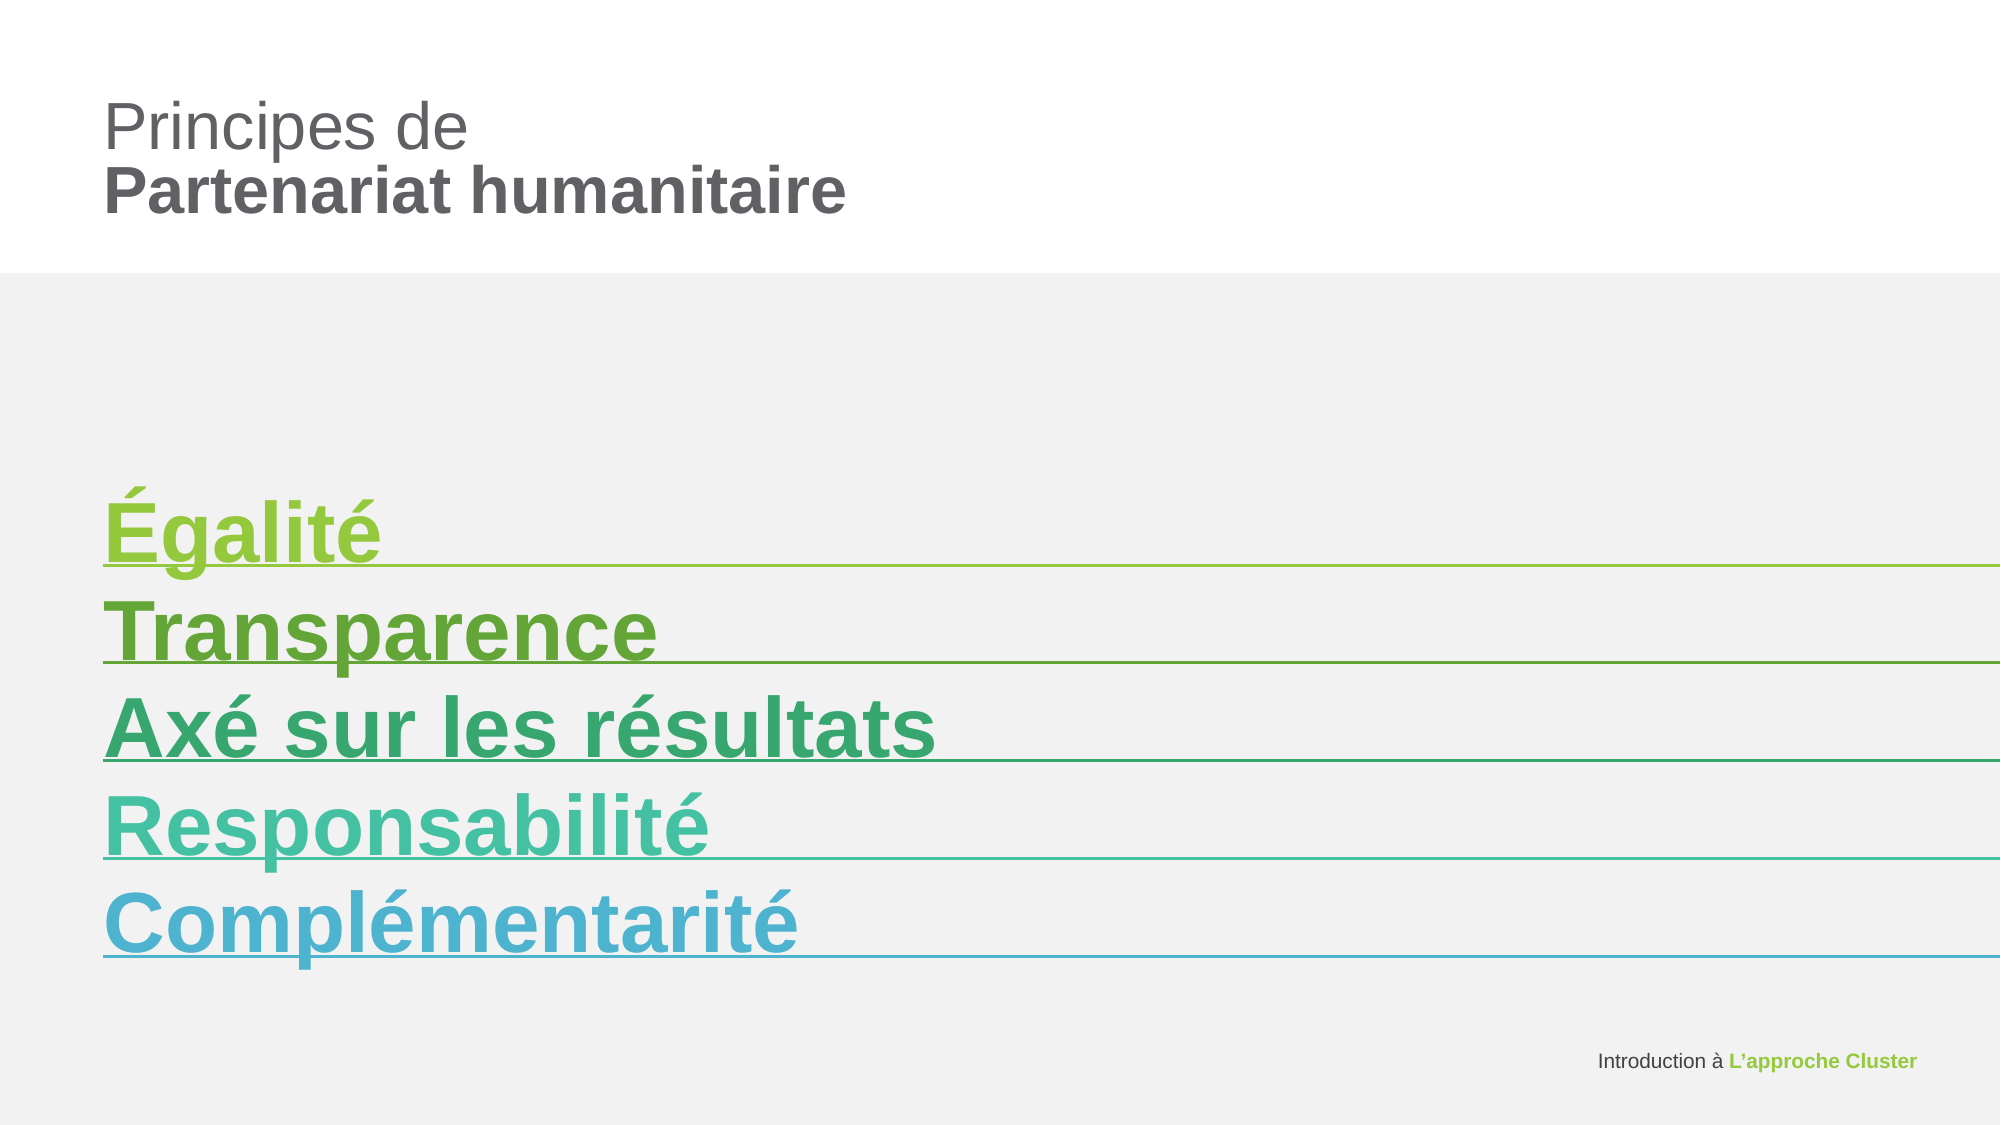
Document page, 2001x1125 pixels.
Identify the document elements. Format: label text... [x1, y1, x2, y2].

text_box [0, 272, 2000, 1125]
text_box Égalité Transparence Axé sur les résultats Responsabilité Complémentarité [103, 671, 1238, 760]
text_box Égalité Transparence Axé sur les résultats Responsabilité Complémentarité [103, 470, 1238, 564]
title Principes de Partenariat humanitaire [103, 109, 975, 216]
text_box Introduction à L’approche Cluster [1277, 1037, 1918, 1078]
text_box Égalité Transparence Axé sur les résultats Responsabilité Complémentarité [103, 572, 1238, 662]
text_box Égalité Transparence Axé sur les résultats Responsabilité Complémentarité [103, 767, 1238, 858]
text_box Égalité Transparence Axé sur les résultats Responsabilité Complémentarité [103, 867, 1238, 949]
